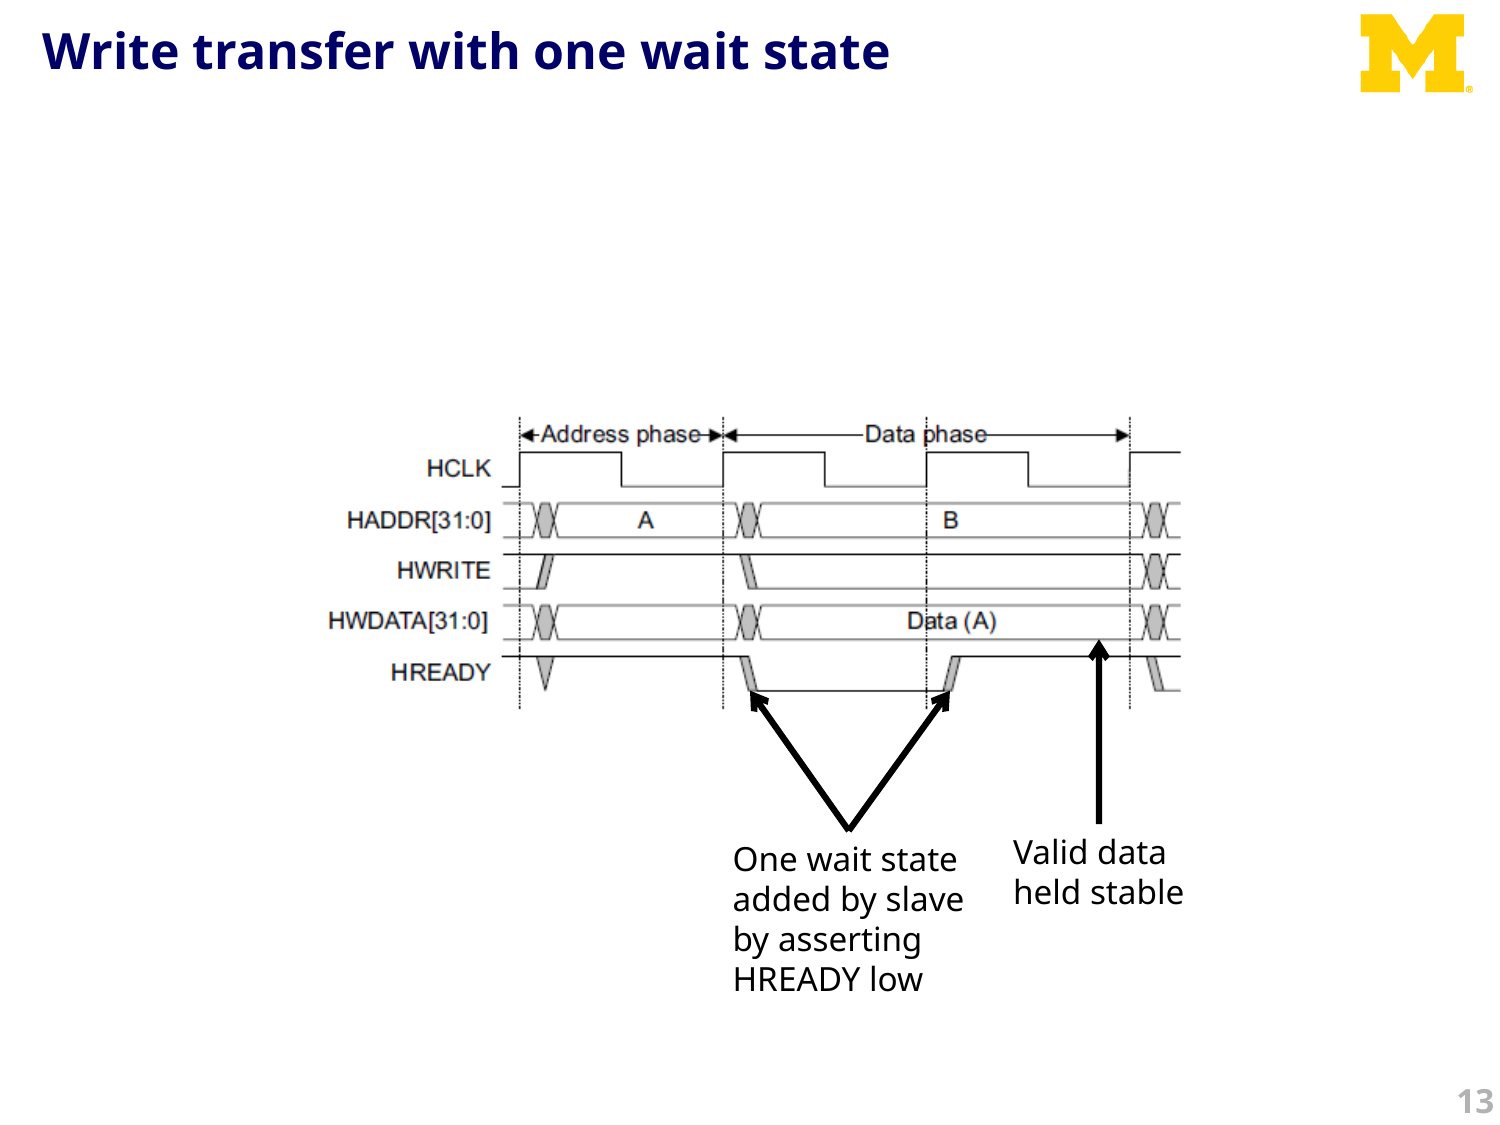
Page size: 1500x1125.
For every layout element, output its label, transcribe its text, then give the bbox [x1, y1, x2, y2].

slide_number 13 [1034, 1072, 1500, 1125]
title Write transfer with one wait state [27, 12, 1485, 163]
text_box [828, 709, 970, 812]
text_box Valid data held stable [998, 824, 1200, 919]
text_box One wait state added by slave by asserting HREADY low [717, 830, 980, 1006]
picture [308, 400, 1192, 725]
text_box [728, 711, 825, 811]
